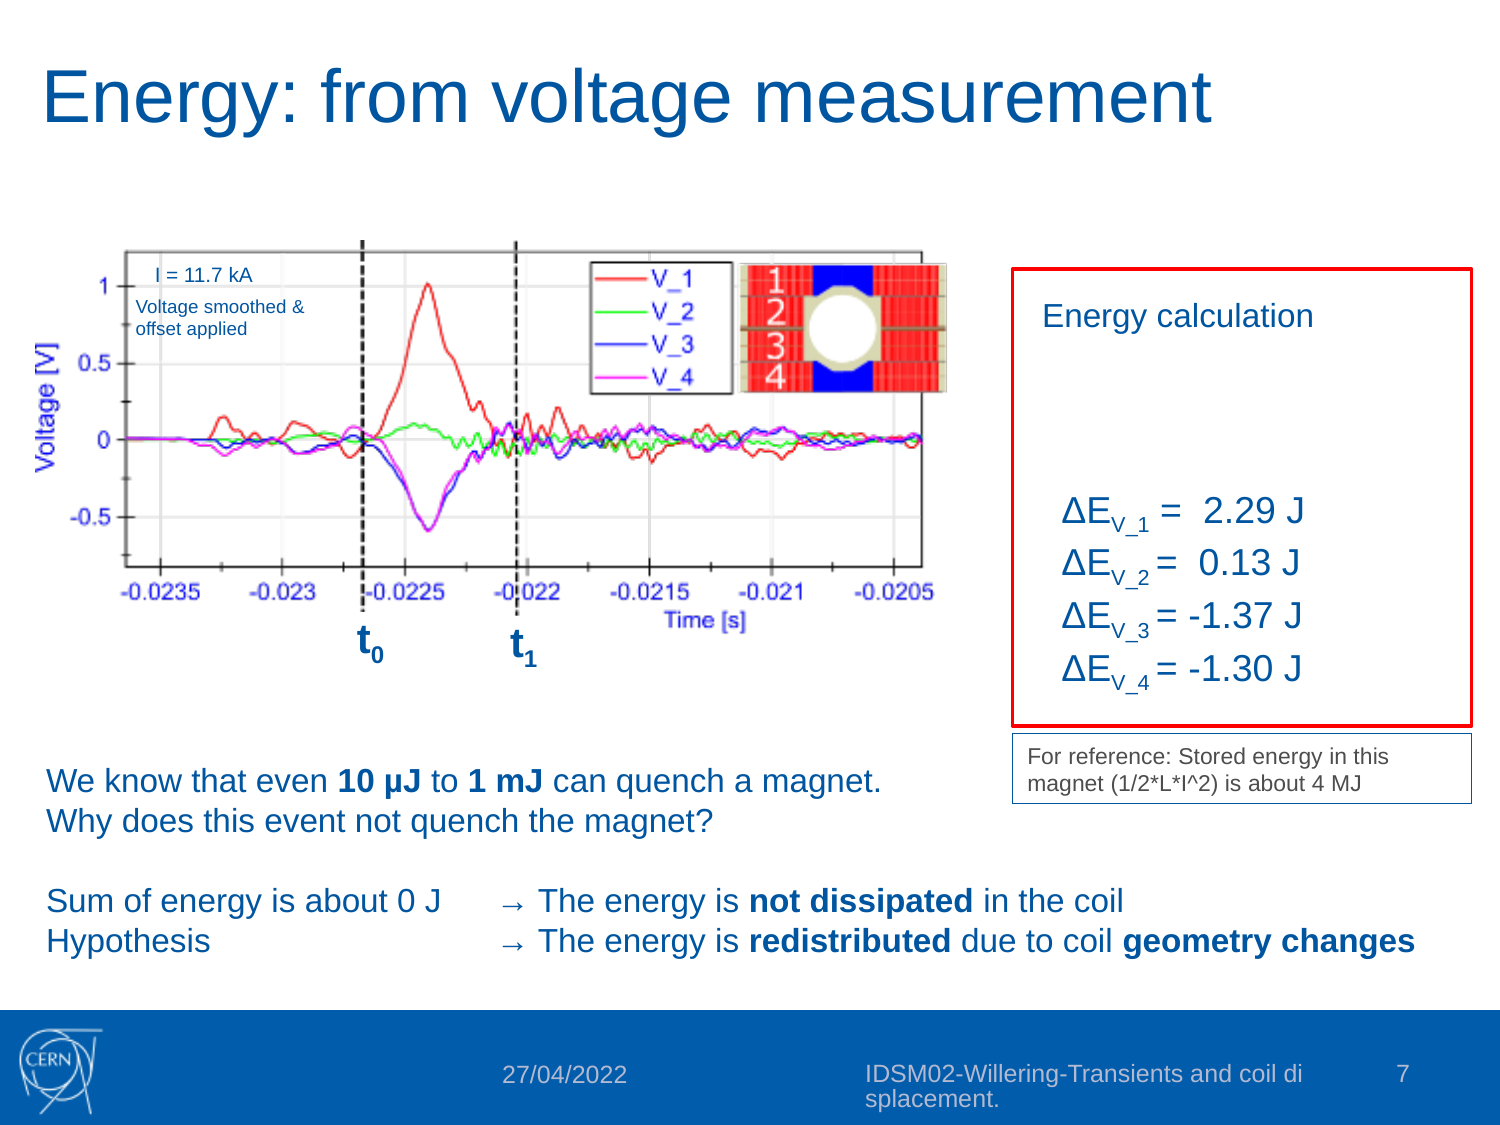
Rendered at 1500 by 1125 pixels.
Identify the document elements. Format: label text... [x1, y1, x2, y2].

text_box Energy calculation [1027, 246, 1500, 342]
text_box t1 [495, 667, 571, 673]
footer IDSM02-Willering-Transients and coil displacement. [850, 1042, 1326, 1103]
text_box We know that even 10 µJ to 1 mJ can quench a magnet. Why does this event not quench the magnet? Sum of energy is about 0 J → The energy is not dissipated in the coil Hypothesis → The energy is redistributed due to coil geometry changes [31, 752, 1469, 967]
slide_number 7 [1342, 1042, 1425, 1103]
text_box [1012, 268, 1472, 727]
text_box Energy: from voltage measurement [34, 15, 1384, 170]
picture [35, 240, 955, 656]
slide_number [487, 1043, 838, 1104]
text_box For reference: Stored energy in this magnet (1/2*L*I^2) is about 4 MJ [1012, 733, 1472, 804]
